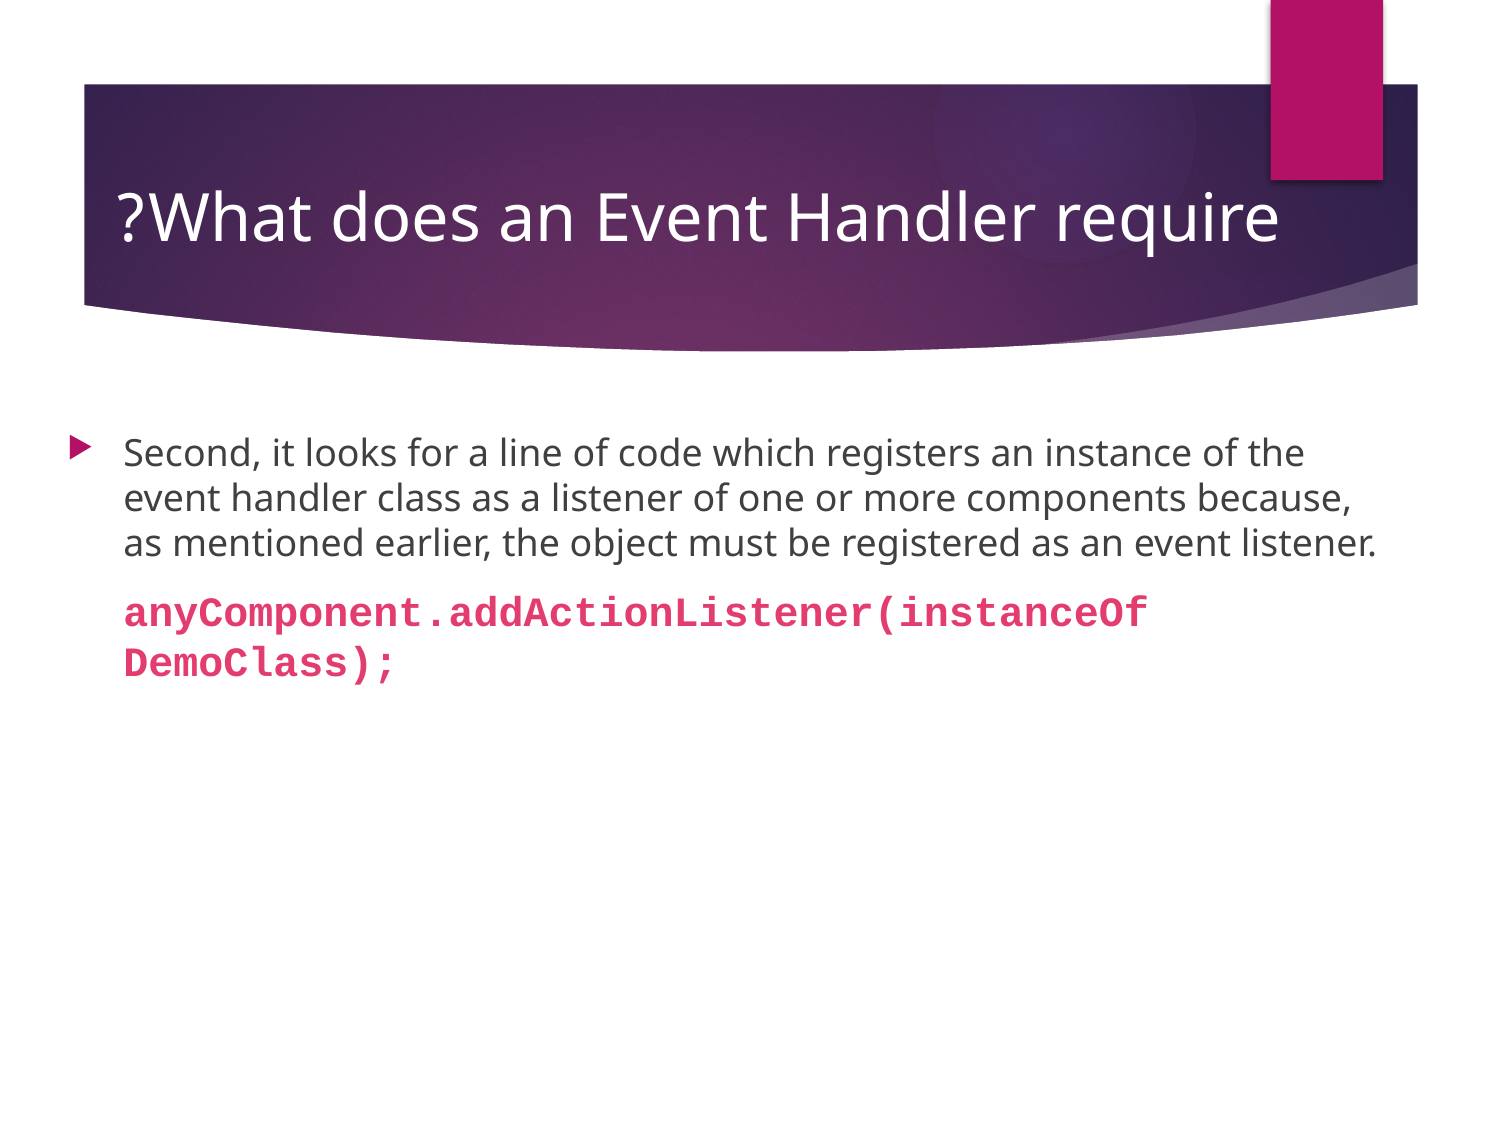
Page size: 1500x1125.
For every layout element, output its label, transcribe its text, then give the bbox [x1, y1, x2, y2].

list Second, it looks for a line of code which registers an instance of the event handler class as a listener of one or more components because, as mentioned earlier, the object must be registered as an event listener. anyComponent.addActionListener(instanceOf DemoClass); [52, 421, 1411, 1027]
title What does an Event Handler require? [81, 97, 1469, 333]
